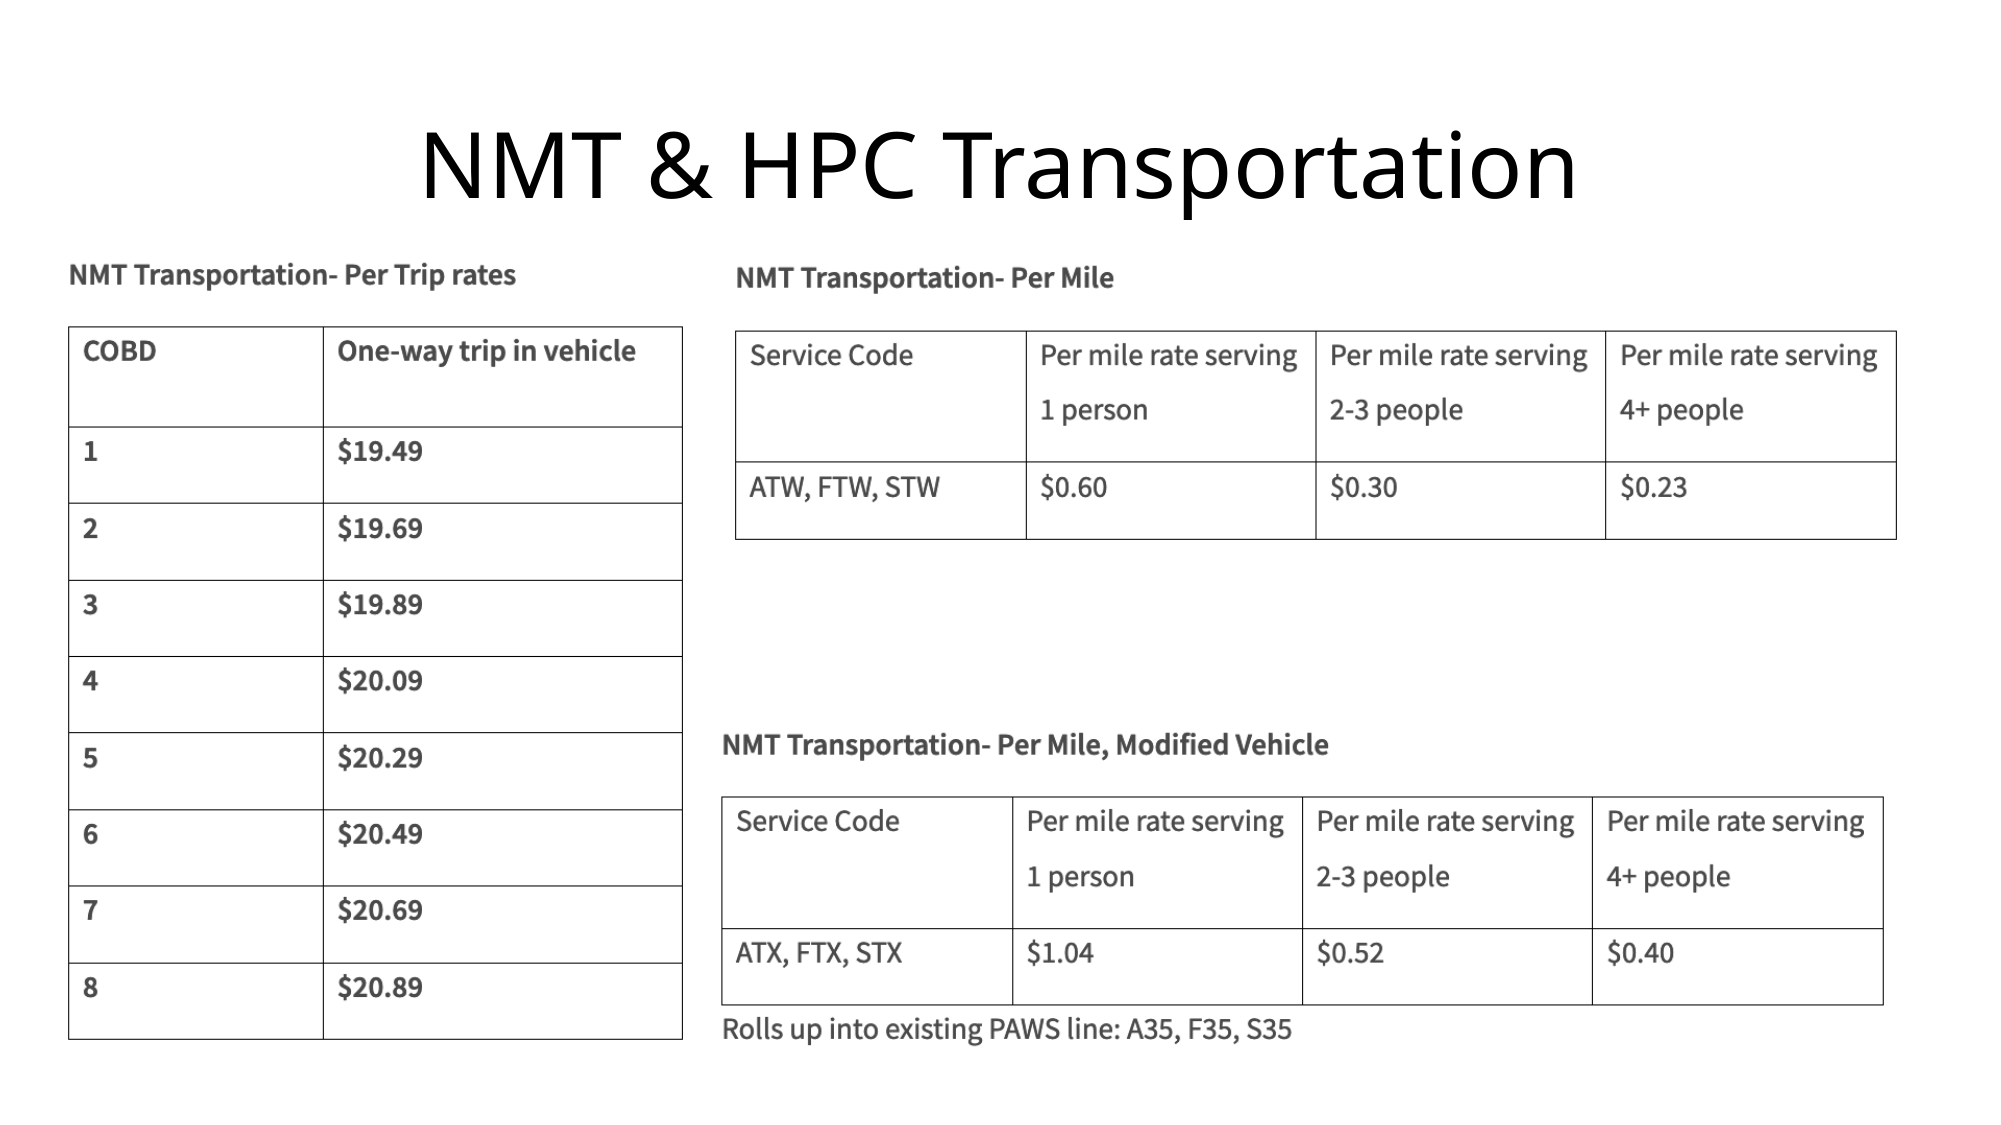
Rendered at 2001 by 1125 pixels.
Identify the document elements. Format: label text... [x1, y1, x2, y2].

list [708, 249, 1924, 565]
picture [40, 244, 1913, 1068]
title NMT & HPC Transportation [137, 59, 1863, 249]
